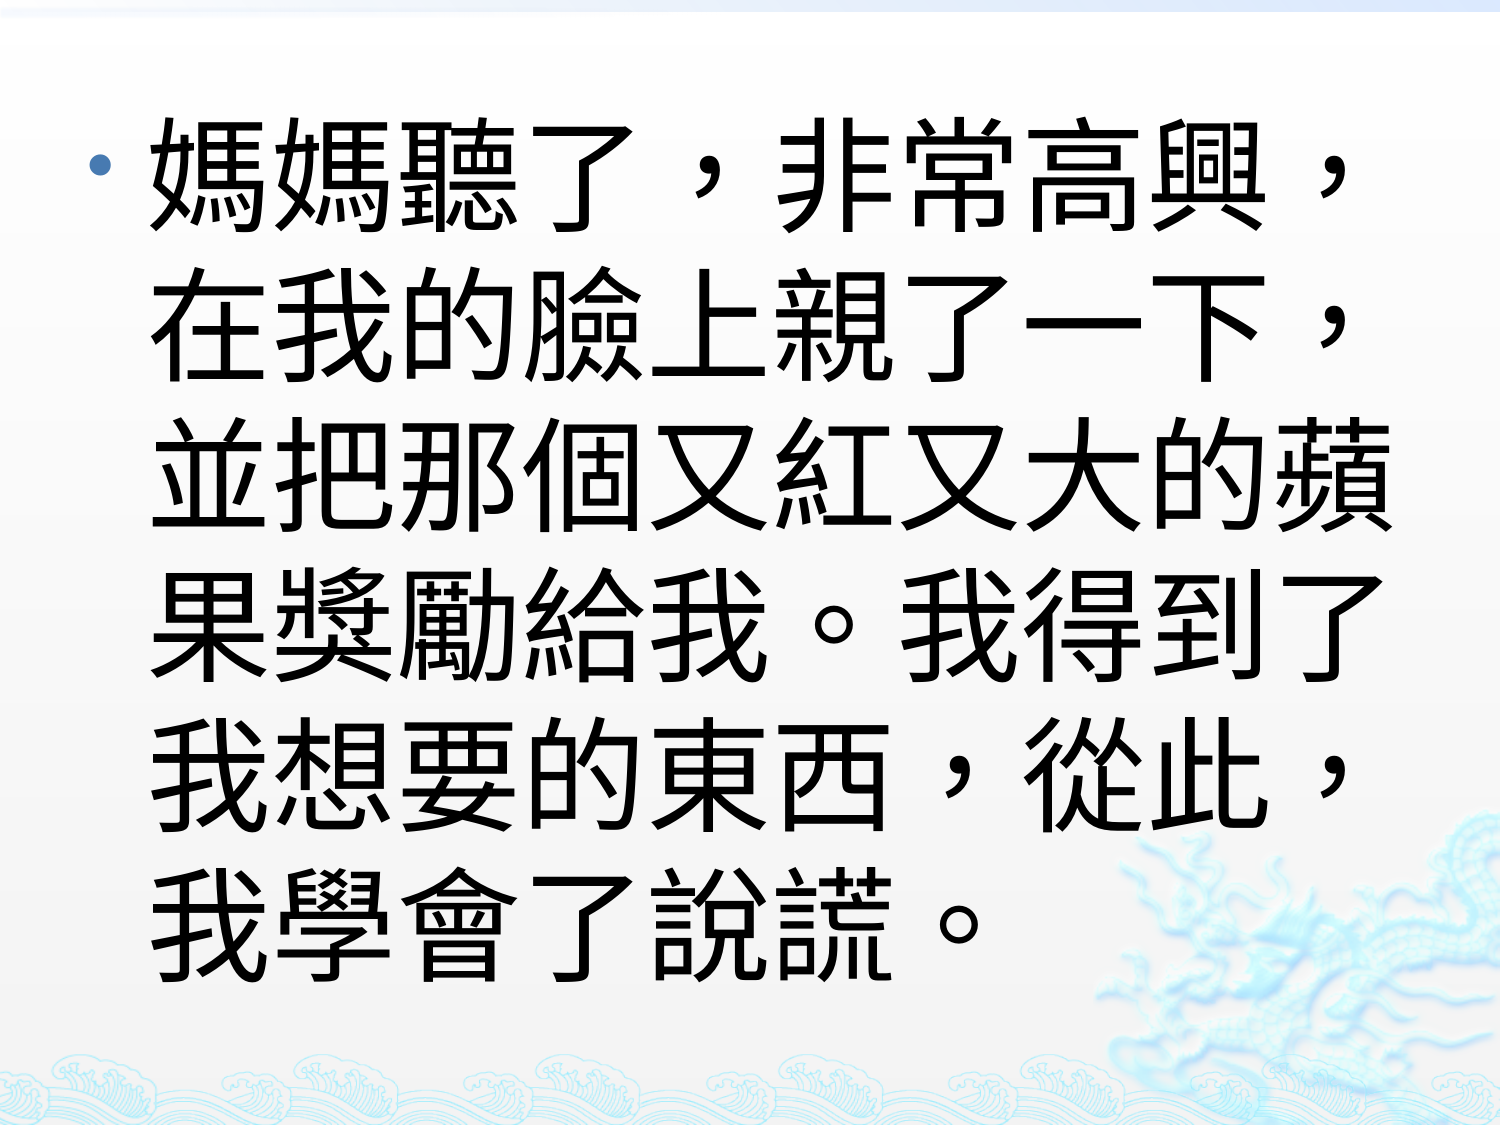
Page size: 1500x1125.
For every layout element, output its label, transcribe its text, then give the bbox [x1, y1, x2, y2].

list 媽媽聽了，非常高興，在我的臉上親了一下，並把那個又紅又大的蘋果獎勵給我。我得到了我想要的東西，從此，我學會了說謊。 [75, 90, 1425, 1005]
